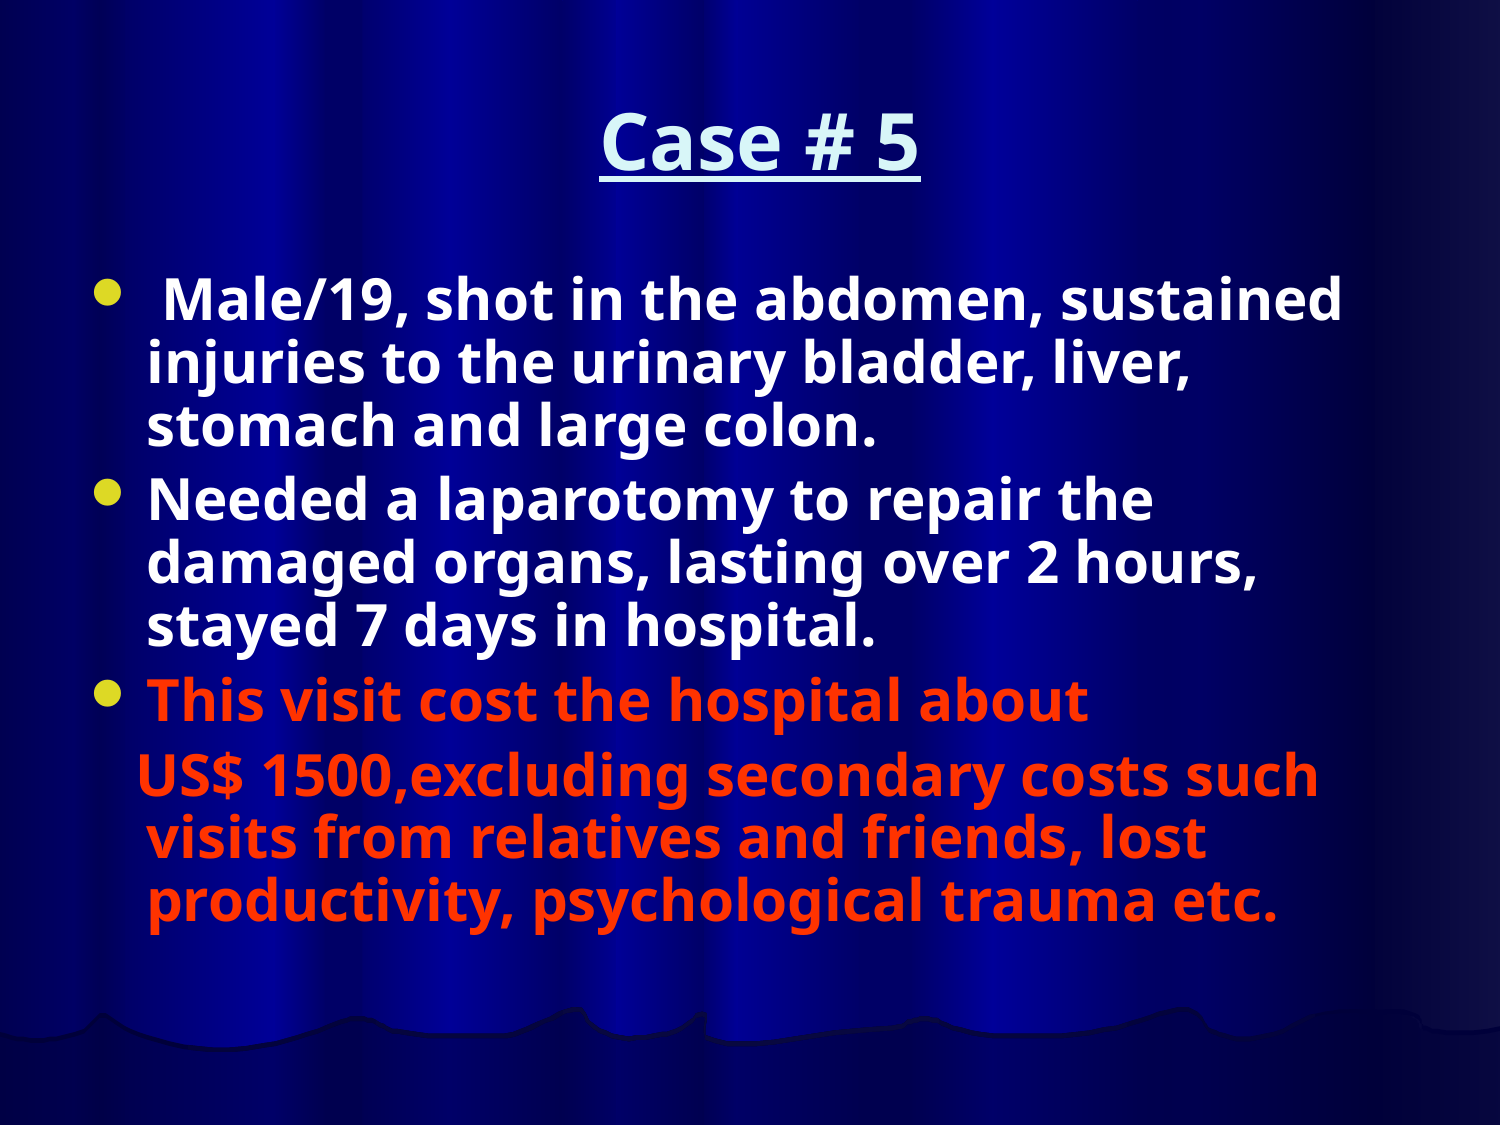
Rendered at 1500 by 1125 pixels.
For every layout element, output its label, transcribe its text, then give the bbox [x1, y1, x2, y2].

title Case # 5 [75, 45, 1425, 233]
list Male/19, shot in the abdomen, sustained injuries to the urinary bladder, liver, stomach and large colon. Needed a laparotomy to repair the damaged organs, lasting over 2 hours, stayed 7 days in hospital. This visit cost the hospital about US$ 1500,excluding secondary costs such visits from relatives and friends, lost productivity, psychological trauma etc. [75, 262, 1425, 1006]
